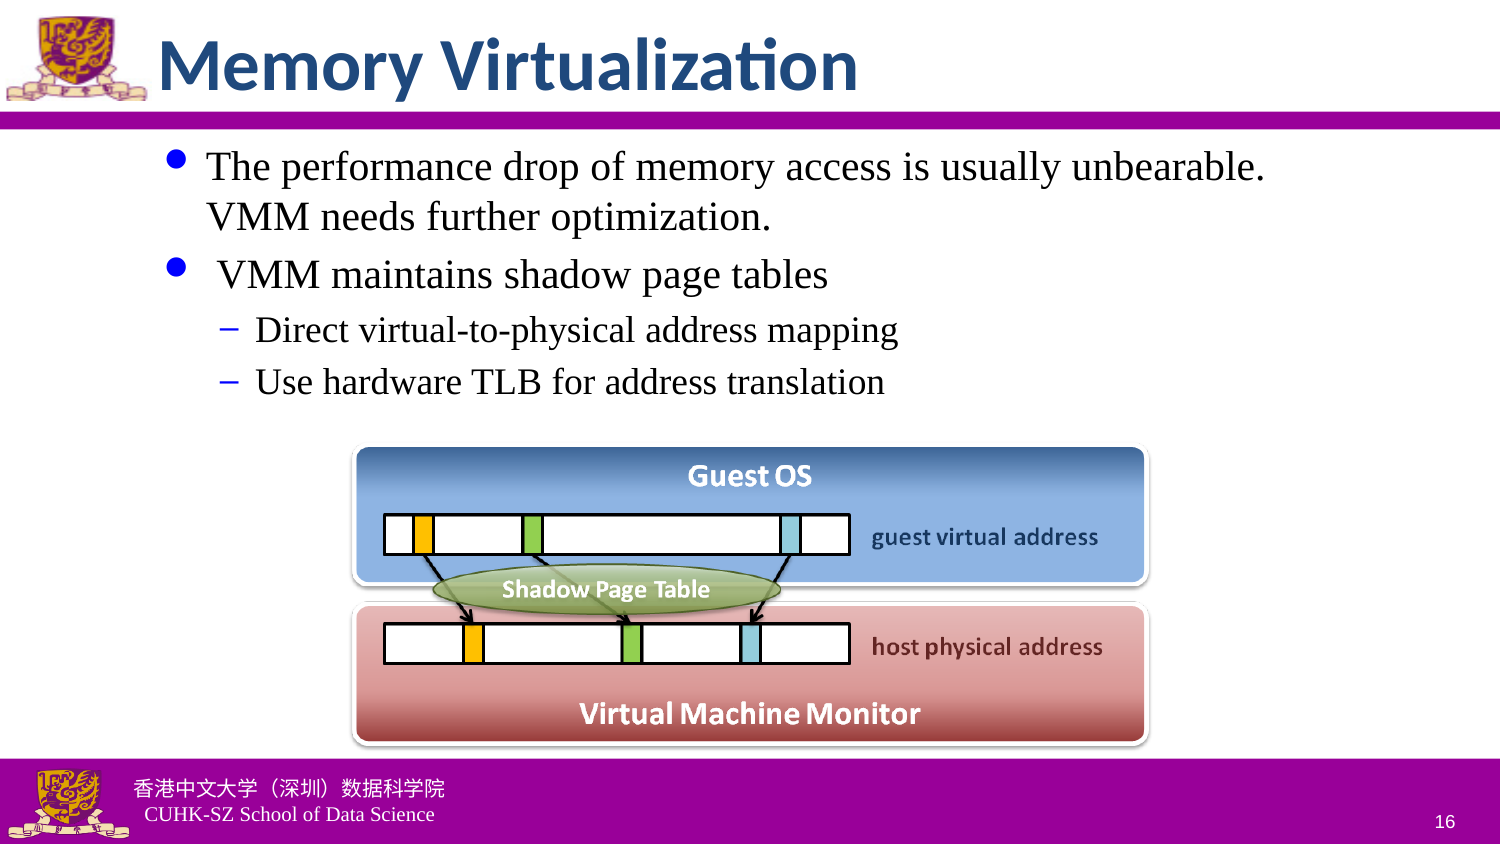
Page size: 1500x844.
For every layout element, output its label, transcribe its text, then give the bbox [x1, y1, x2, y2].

picture [7, 768, 130, 839]
slide_number 16 [1120, 802, 1471, 844]
title Memory Virtualization [141, 17, 1424, 104]
picture [345, 438, 1155, 754]
picture [5, 15, 152, 101]
list The performance drop of memory access is usually unbearable. VMM needs further optimization. VMM maintains shadow page tables Direct virtual-to-physical address mapping Use hardware TLB for address translation [148, 131, 1310, 423]
